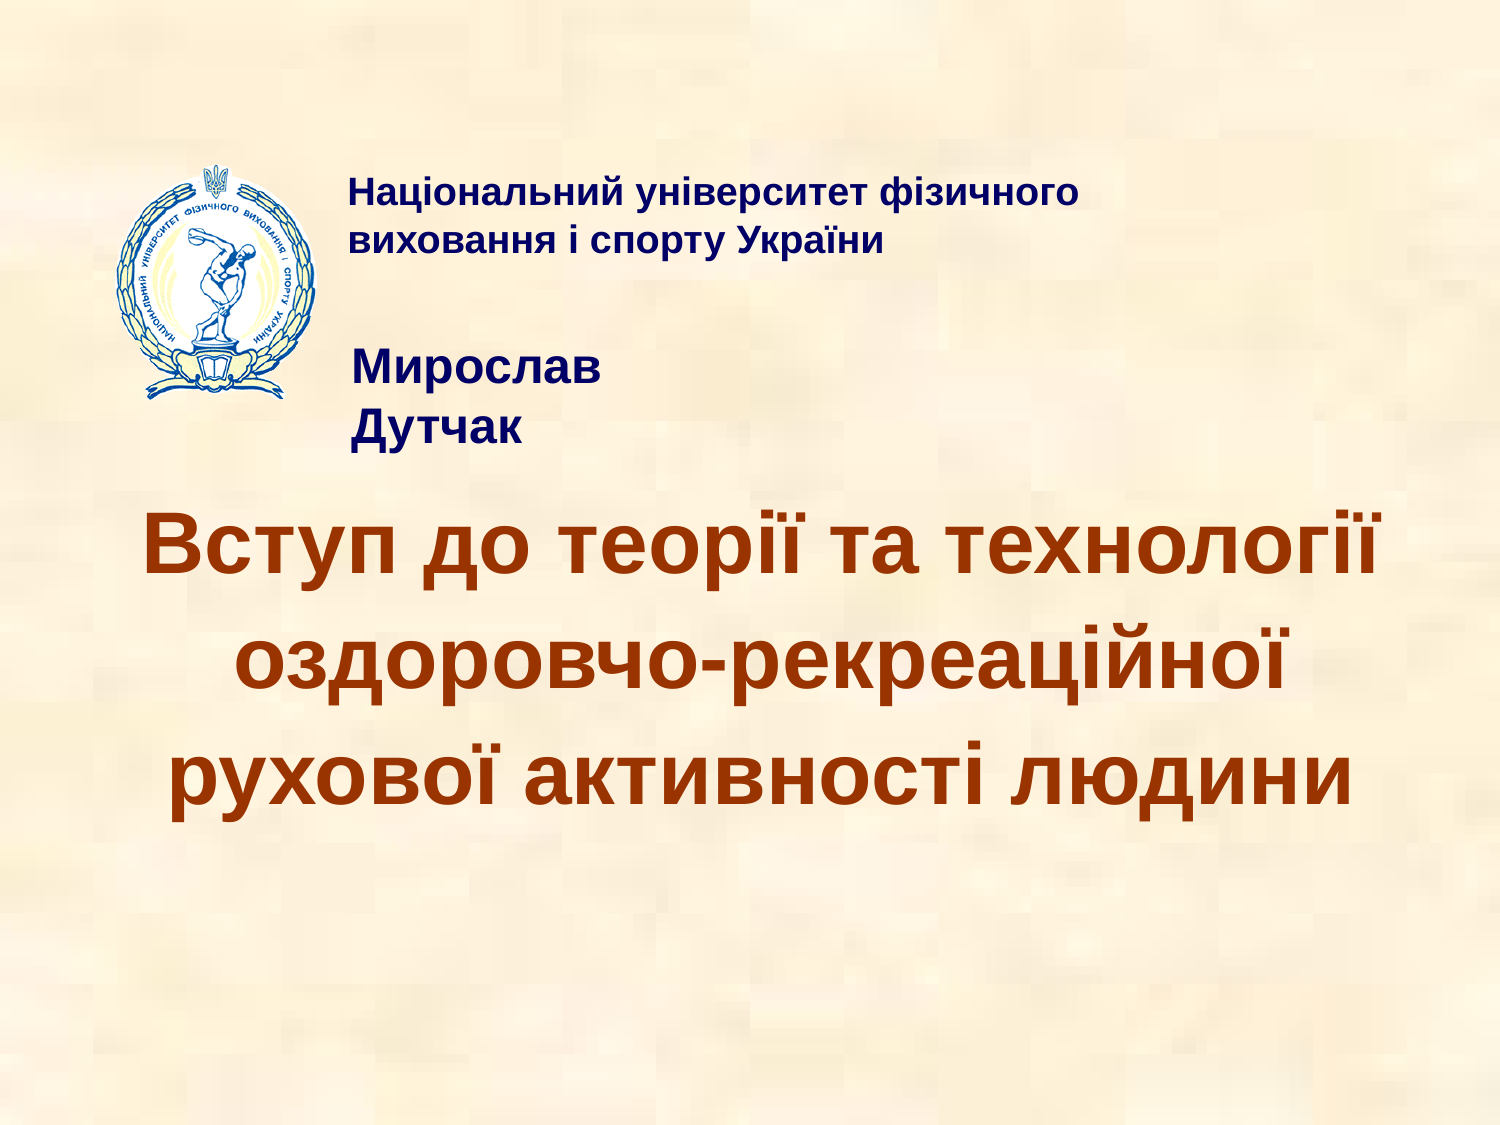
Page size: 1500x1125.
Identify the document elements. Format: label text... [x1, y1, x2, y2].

picture [0, 0, 1500, 1125]
text_box Вступ до теорії та технології оздоровчо-рекреаційної рухової активності людини [100, 467, 1422, 824]
text_box Національний університет фізичного виховання і спорту України [332, 158, 1197, 269]
text_box Мирослав Дутчак [336, 326, 802, 402]
